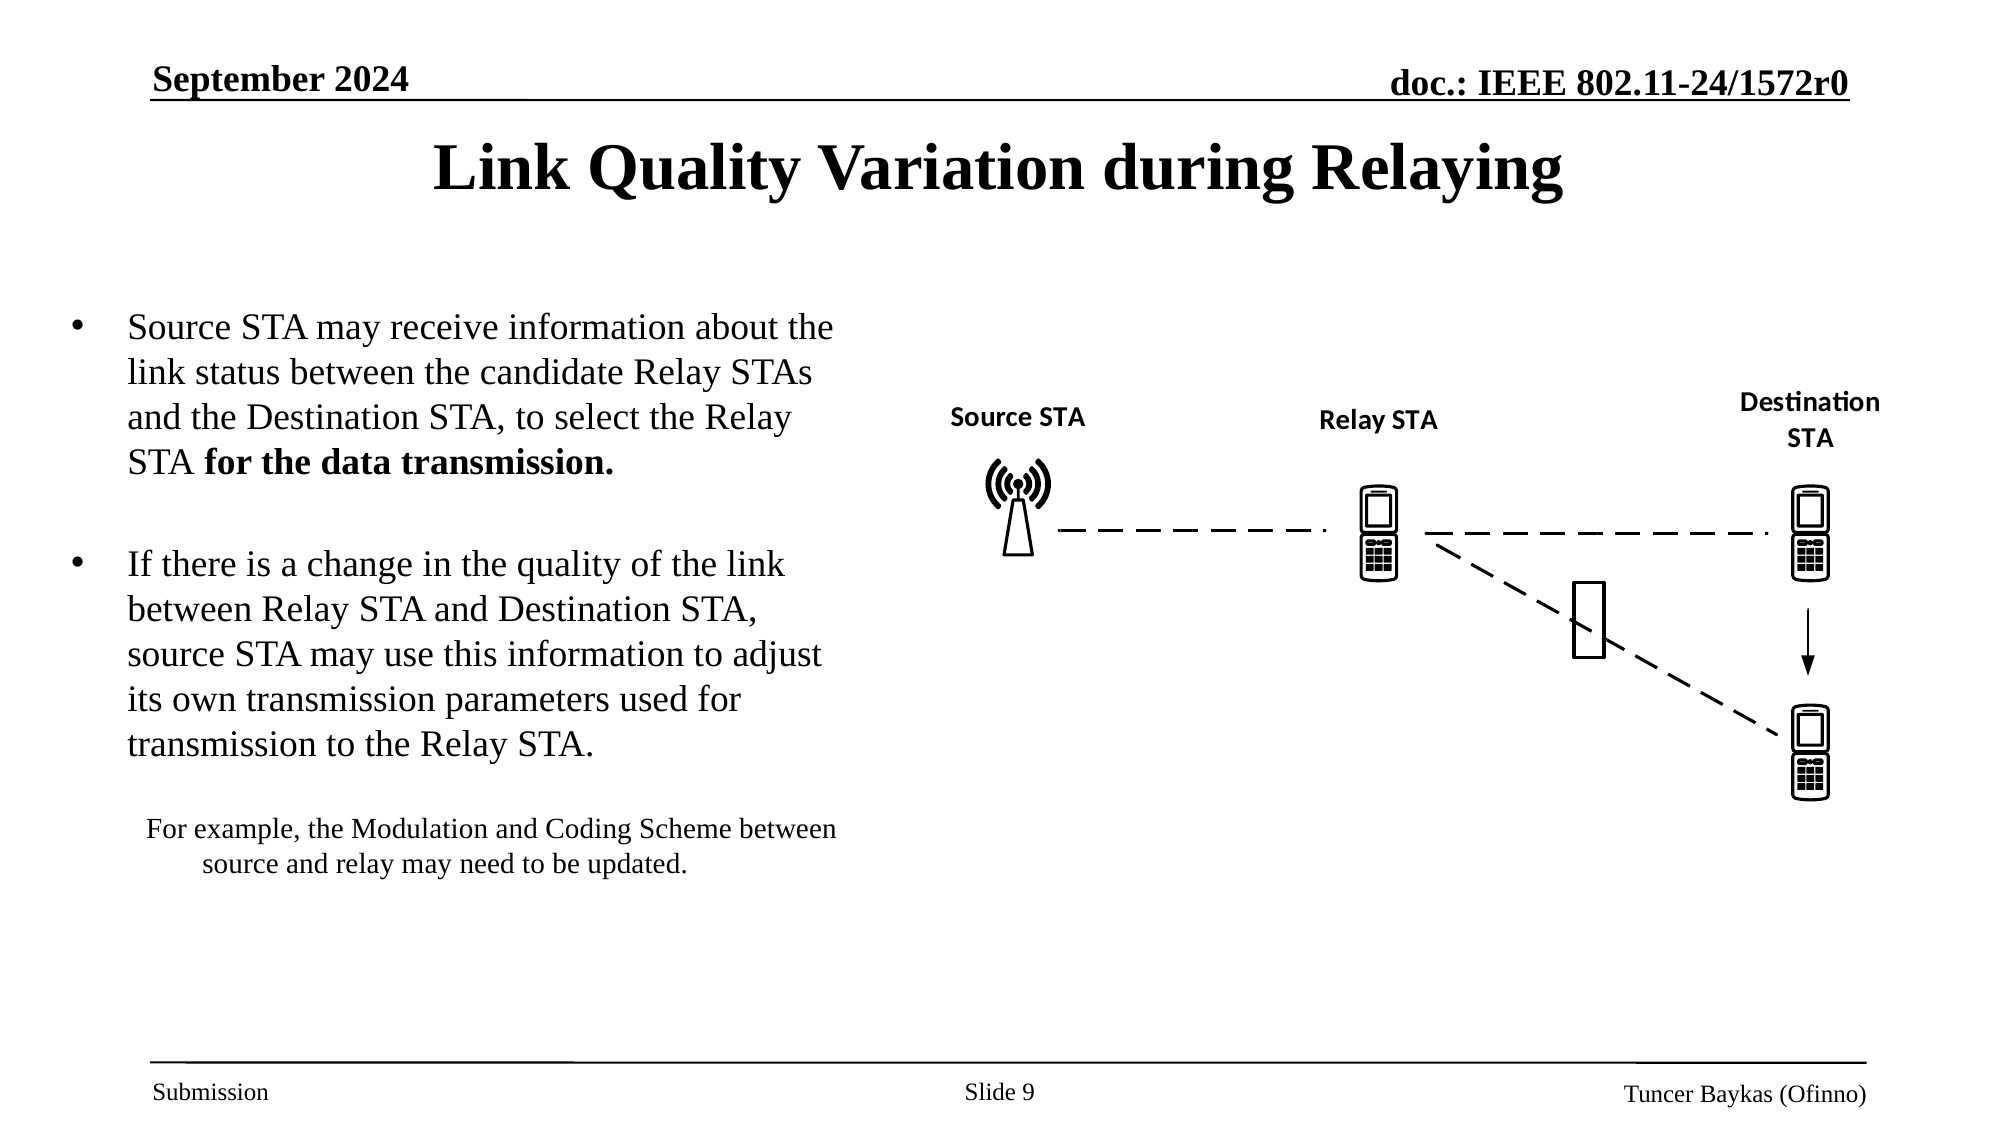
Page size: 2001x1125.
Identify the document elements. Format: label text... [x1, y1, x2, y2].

footer Tuncer Baykas (Ofinno) [1169, 1076, 1867, 1108]
list Source STA may receive information about the link status between the candidate Relay STAs and the Destination STA, to select the Relay STA for the data transmission. If there is a change in the quality of the link between Relay STA and Destination STA, source STA may use this information to adjust its own transmission parameters used for transmission to the Relay STA. For example, the Modulation and Coding Scheme between source and relay may need to be updated. [55, 294, 869, 1012]
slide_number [152, 54, 563, 100]
slide_number Slide 9 [930, 1075, 1069, 1107]
title Link Quality Variation during Relaying [149, 112, 1850, 213]
picture [932, 373, 1904, 803]
